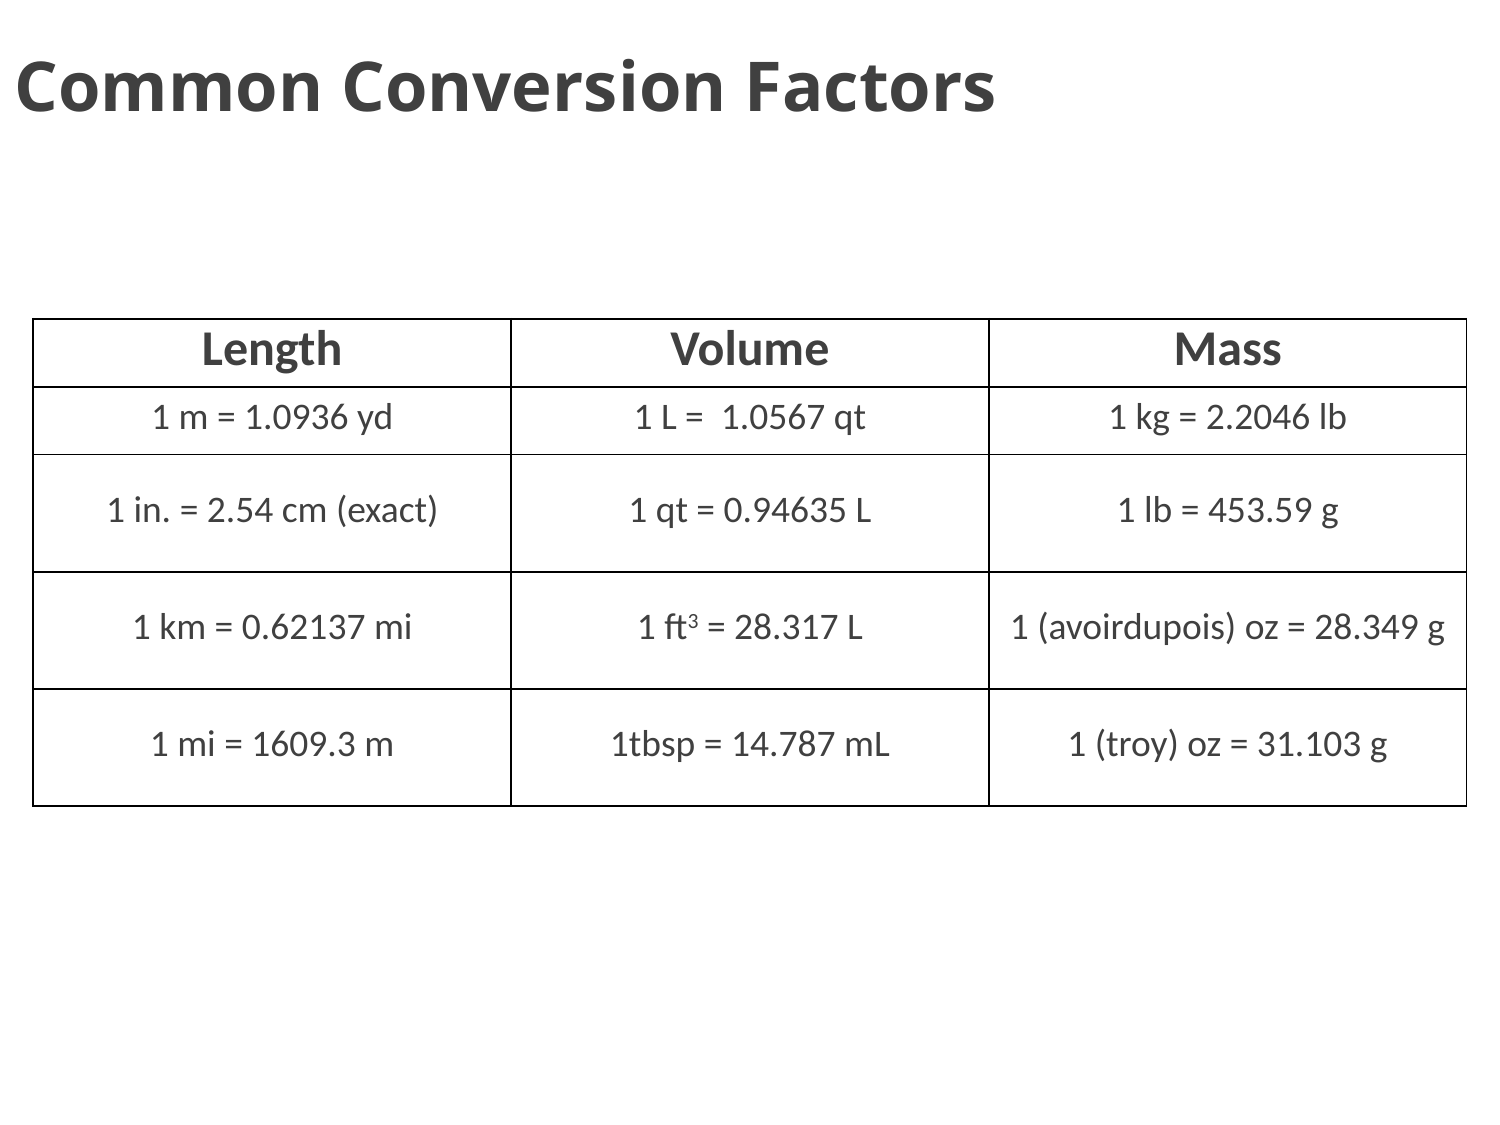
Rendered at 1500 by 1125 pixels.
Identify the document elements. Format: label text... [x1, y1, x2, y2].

table_cell 1 m = 1.0936 yd [34, 388, 510, 454]
table_cell 1 lb = 453.59 g [990, 455, 1466, 571]
table_cell 1 (avoirdupois) oz = 28.349 g [990, 573, 1466, 688]
table_cell 1 km = 0.62137 mi [34, 573, 510, 688]
table_cell 1 in. = 2.54 cm (exact) [34, 455, 510, 571]
table_cell 1 kg = 2.2046 lb [990, 388, 1466, 454]
table_cell 1 mi = 1609.3 m [34, 690, 510, 805]
table_header Mass [990, 320, 1466, 386]
table_header Length [34, 320, 510, 386]
table_cell 1 L = 1.0567 qt [512, 388, 988, 454]
table_cell 1 (troy) oz = 31.103 g [990, 690, 1466, 805]
table_header Volume [512, 320, 988, 386]
table_cell 1 qt = 0.94635 L [512, 455, 988, 571]
text_box Common Conversion Factors [0, 45, 1354, 134]
table_cell 1 ft3 = 28.317 L [512, 573, 988, 688]
table_cell 1tbsp = 14.787 mL [512, 690, 988, 805]
